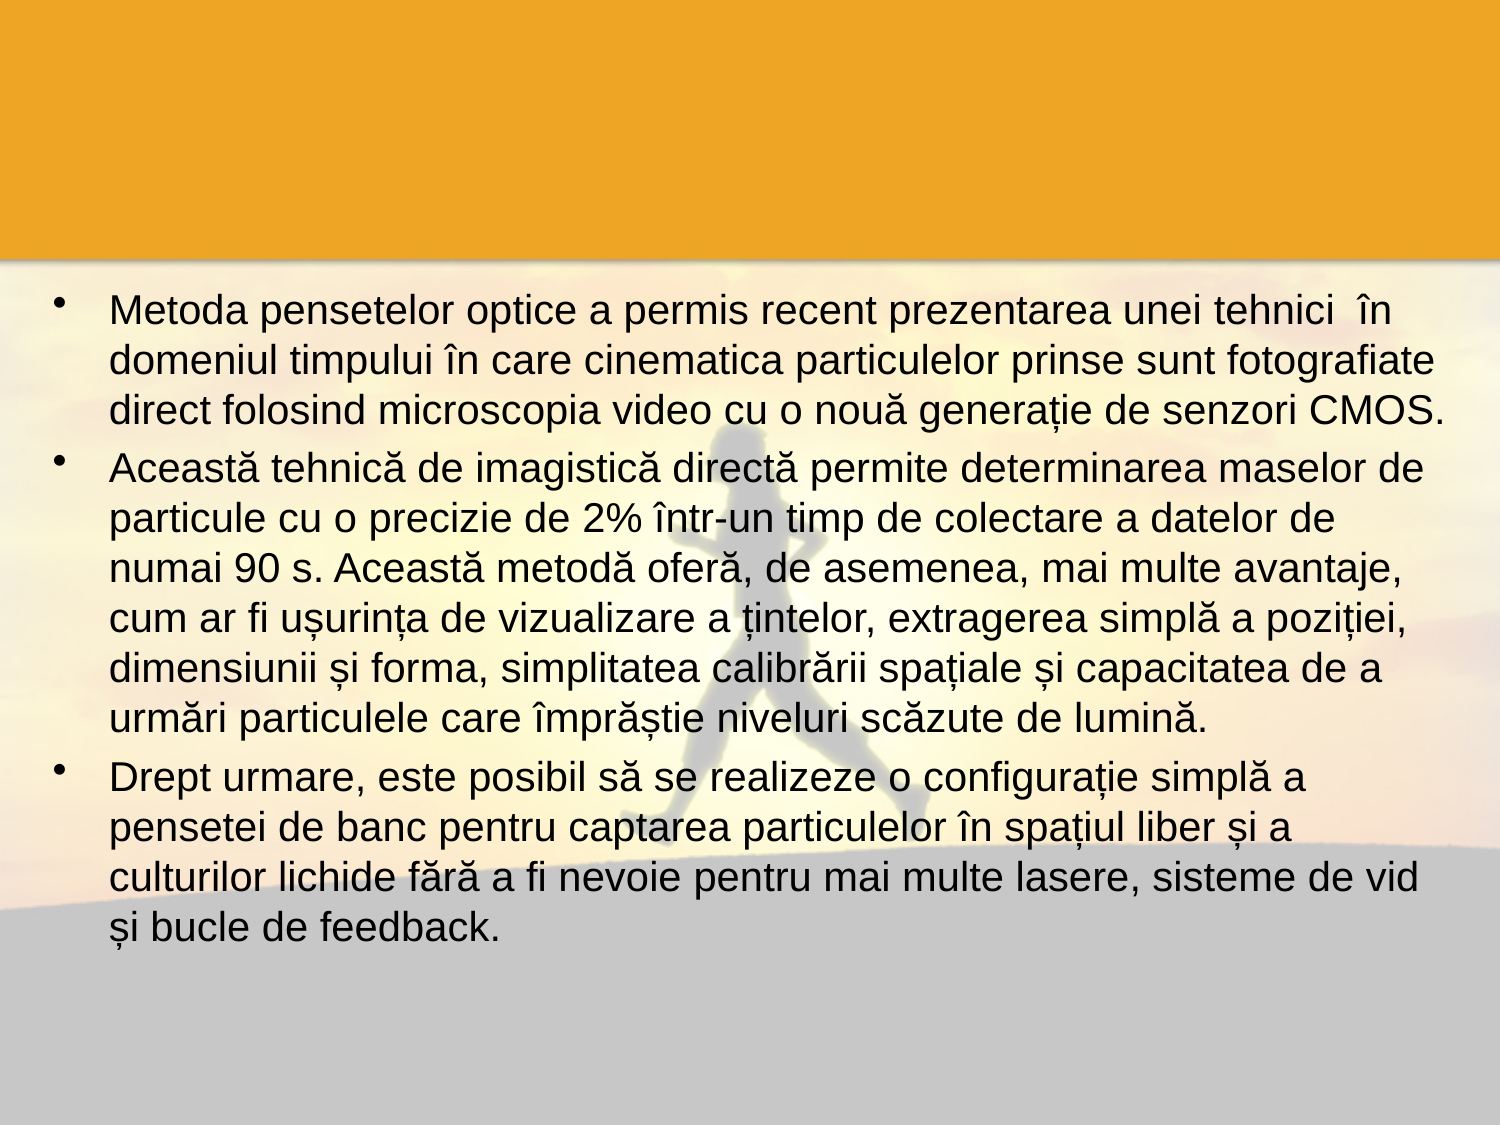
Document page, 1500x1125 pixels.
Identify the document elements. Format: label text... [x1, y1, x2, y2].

list Metoda pensetelor optice a permis recent prezentarea unei tehnici în domeniul timpului în care cinematica particulelor prinse sunt fotografiate direct folosind microscopia video cu o nouă generație de senzori CMOS. Această tehnică de imagistică directă permite determinarea maselor de particule cu o precizie de 2% într-un timp de colectare a datelor de numai 90 s. Această metodă oferă, de asemenea, mai multe avantaje, cum ar fi ușurința de vizualizare a țintelor, extragerea simplă a poziției, dimensiunii și forma, simplitatea calibrării spațiale și capacitatea de a urmări particulele care împrăștie niveluri scăzute de lumină. Drept urmare, este posibil să se realizeze o configurație simplă a pensetei de banc pentru captarea particulelor în spațiul liber și a culturilor lichide fără a fi nevoie pentru mai multe lasere, sisteme de vid și bucle de feedback. [37, 275, 1463, 1088]
picture [0, 0, 1500, 1125]
